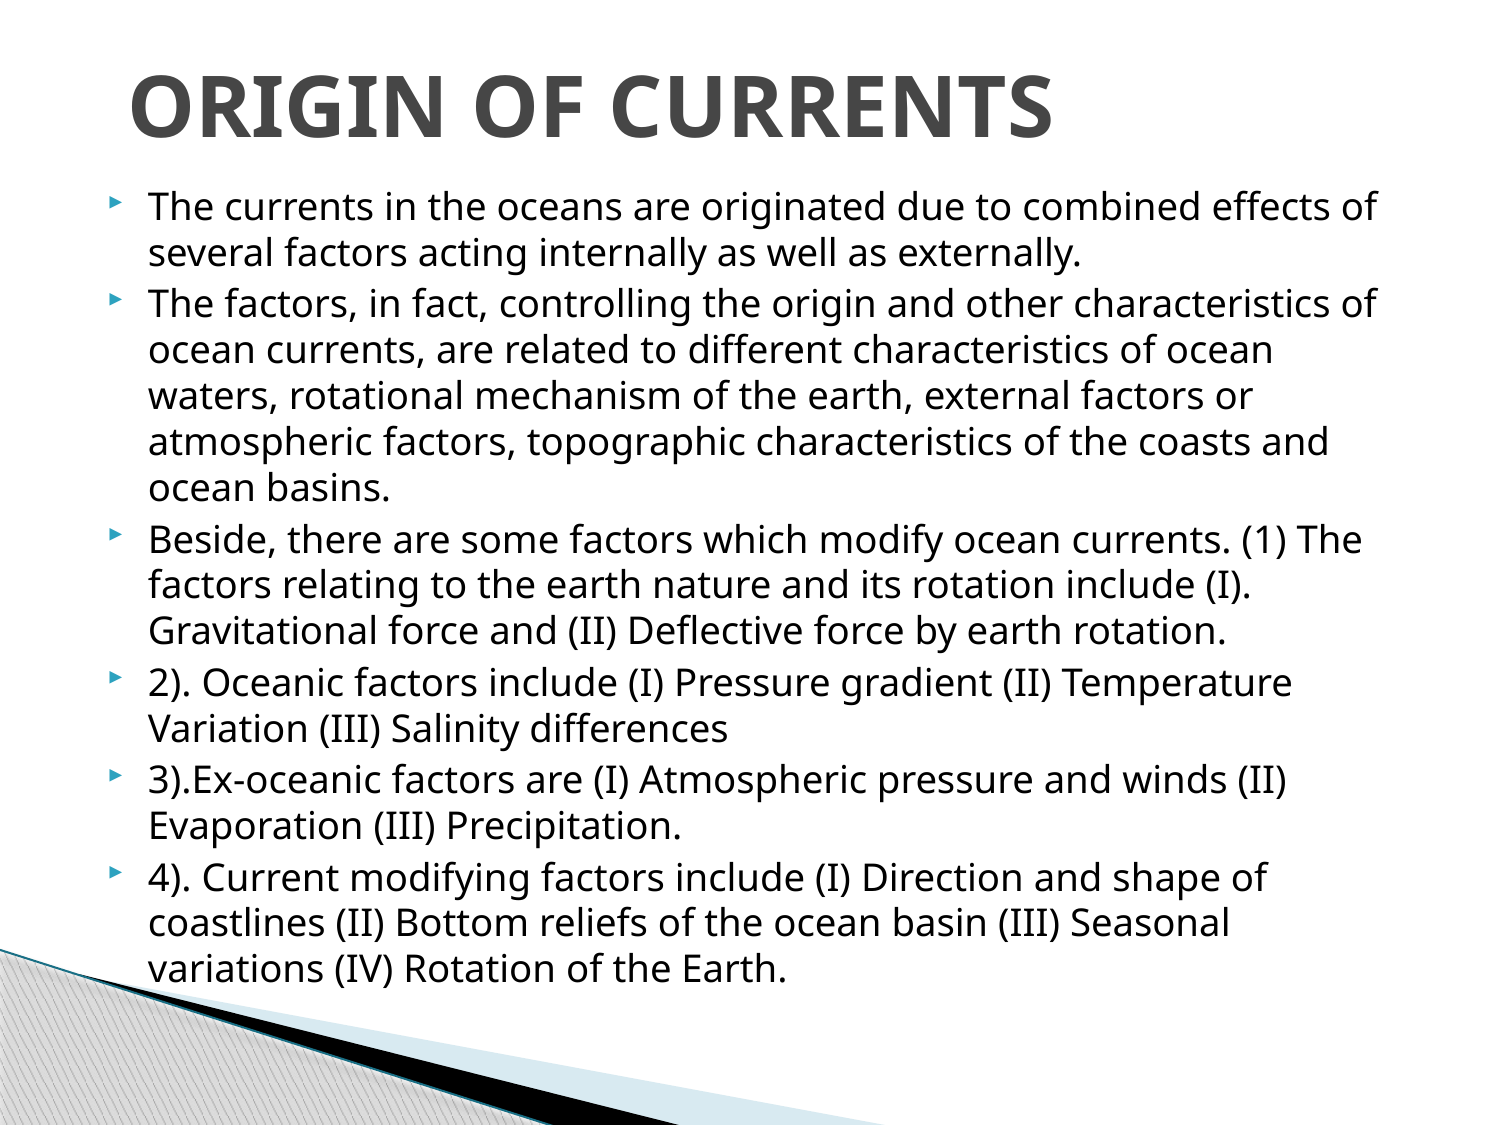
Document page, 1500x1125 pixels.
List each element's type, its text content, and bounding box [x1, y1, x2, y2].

title ORIGIN OF CURRENTS [112, 45, 1350, 163]
list The currents in the oceans are originated due to combined effects of several factors acting internally as well as externally. The factors, in fact, controlling the origin and other characteristics of ocean currents, are related to different characteristics of ocean waters, rotational mechanism of the earth, external factors or atmospheric factors, topographic characteristics of the coasts and ocean basins. Beside, there are some factors which modify ocean currents. (1) The factors relating to the earth nature and its rotation include (I). Gravitational force and (II) Deflective force by earth rotation. 2). Oceanic factors include (I) Pressure gradient (II) Temperature Variation (III) Salinity differences 3).Ex-oceanic factors are (I) Atmospheric pressure and winds (II) Evaporation (III) Precipitation. 4). Current modifying factors include (I) Direction and shape of coastlines (II) Bottom reliefs of the ocean basin (III) Seasonal variations (IV) Rotation of the Earth. [75, 174, 1425, 1005]
